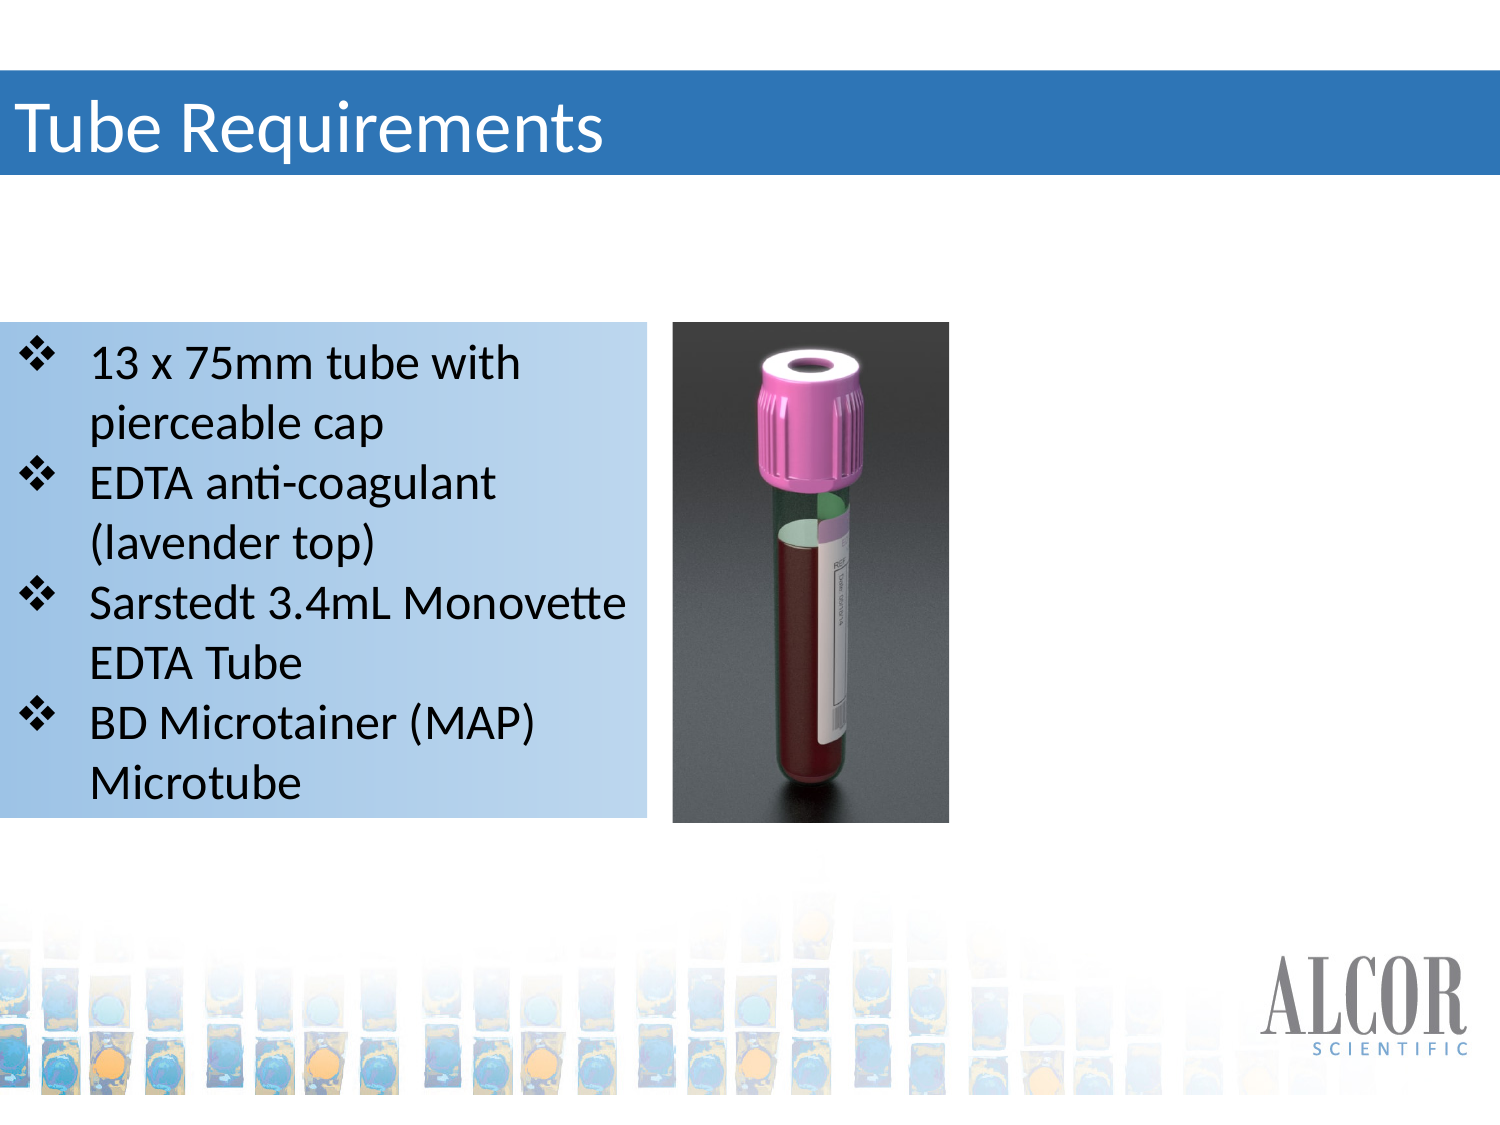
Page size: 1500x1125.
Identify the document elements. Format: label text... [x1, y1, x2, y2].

text_box Tube Requirements [0, 70, 1500, 175]
picture [672, 322, 950, 823]
text_box 13 x 75mm tube with pierceable cap EDTA anti-coagulant (lavender top) Sarstedt 3.4mL Monovette EDTA Tube BD Microtainer (MAP) Microtube [0, 322, 648, 818]
picture [0, 841, 1500, 1125]
